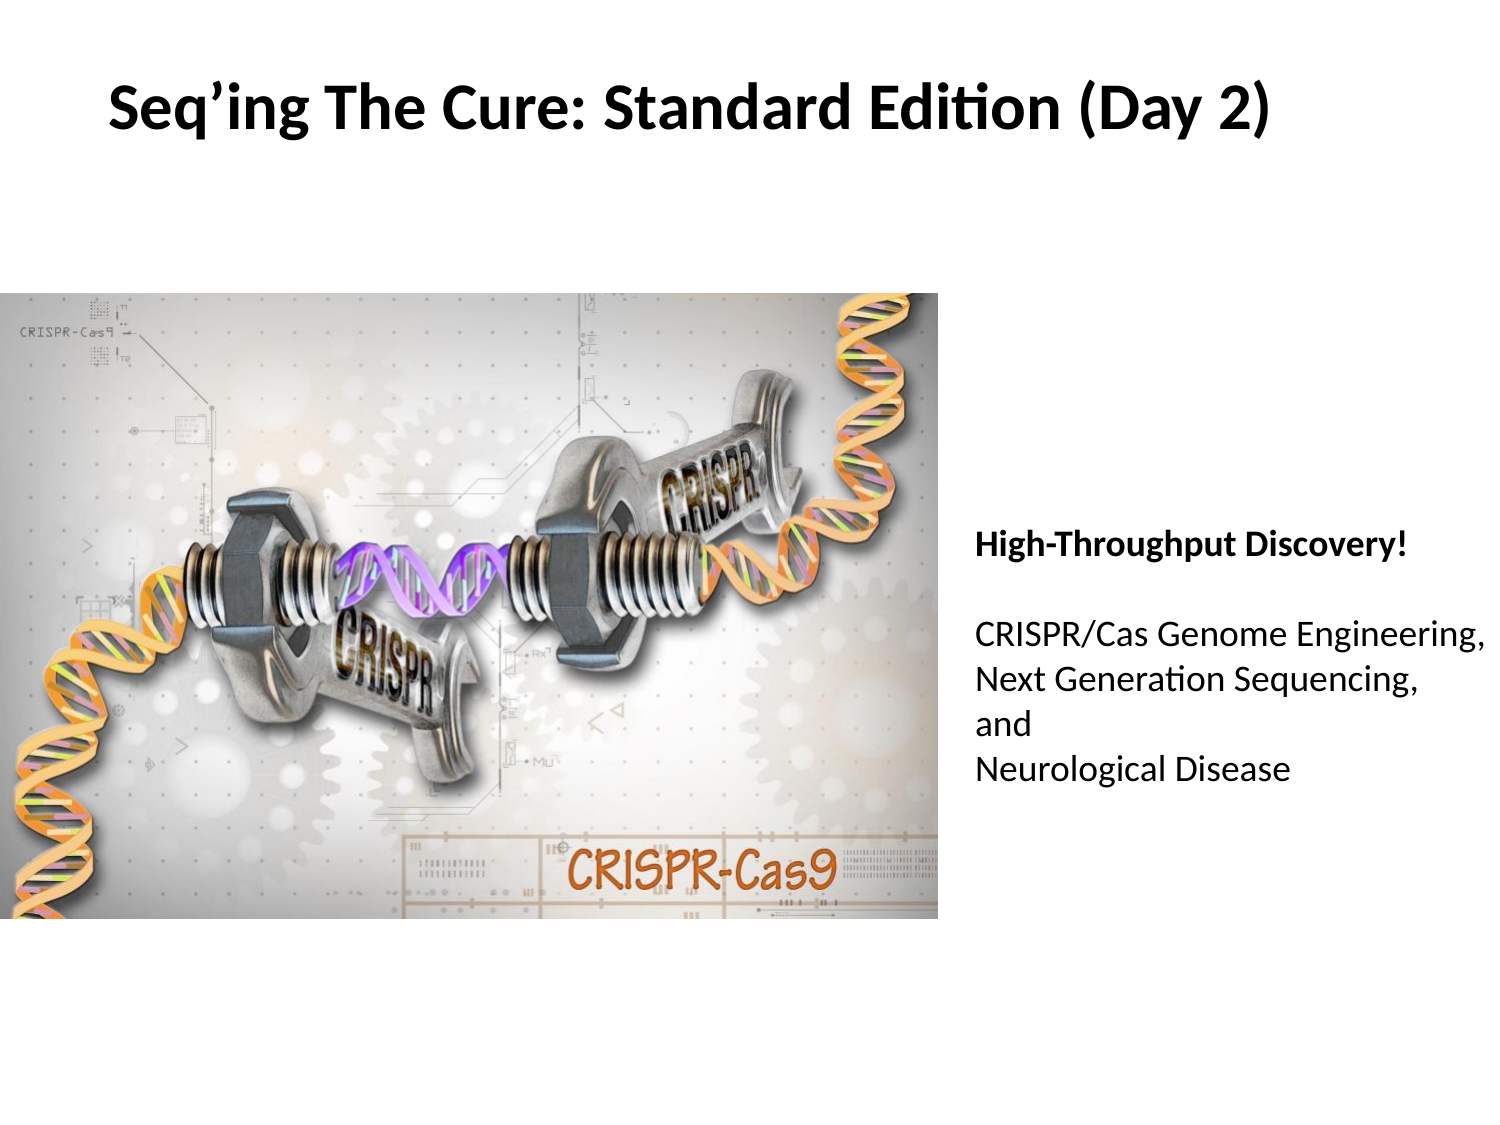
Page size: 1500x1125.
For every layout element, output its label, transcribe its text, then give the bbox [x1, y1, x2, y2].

picture [0, 293, 938, 919]
text_box High-Throughput Discovery! CRISPR/Cas Genome Engineering, Next Generation Sequencing, and Neurological Disease [960, 511, 1500, 797]
text_box Seq’ing The Cure: Standard Edition (Day 2) [93, 65, 1412, 152]
